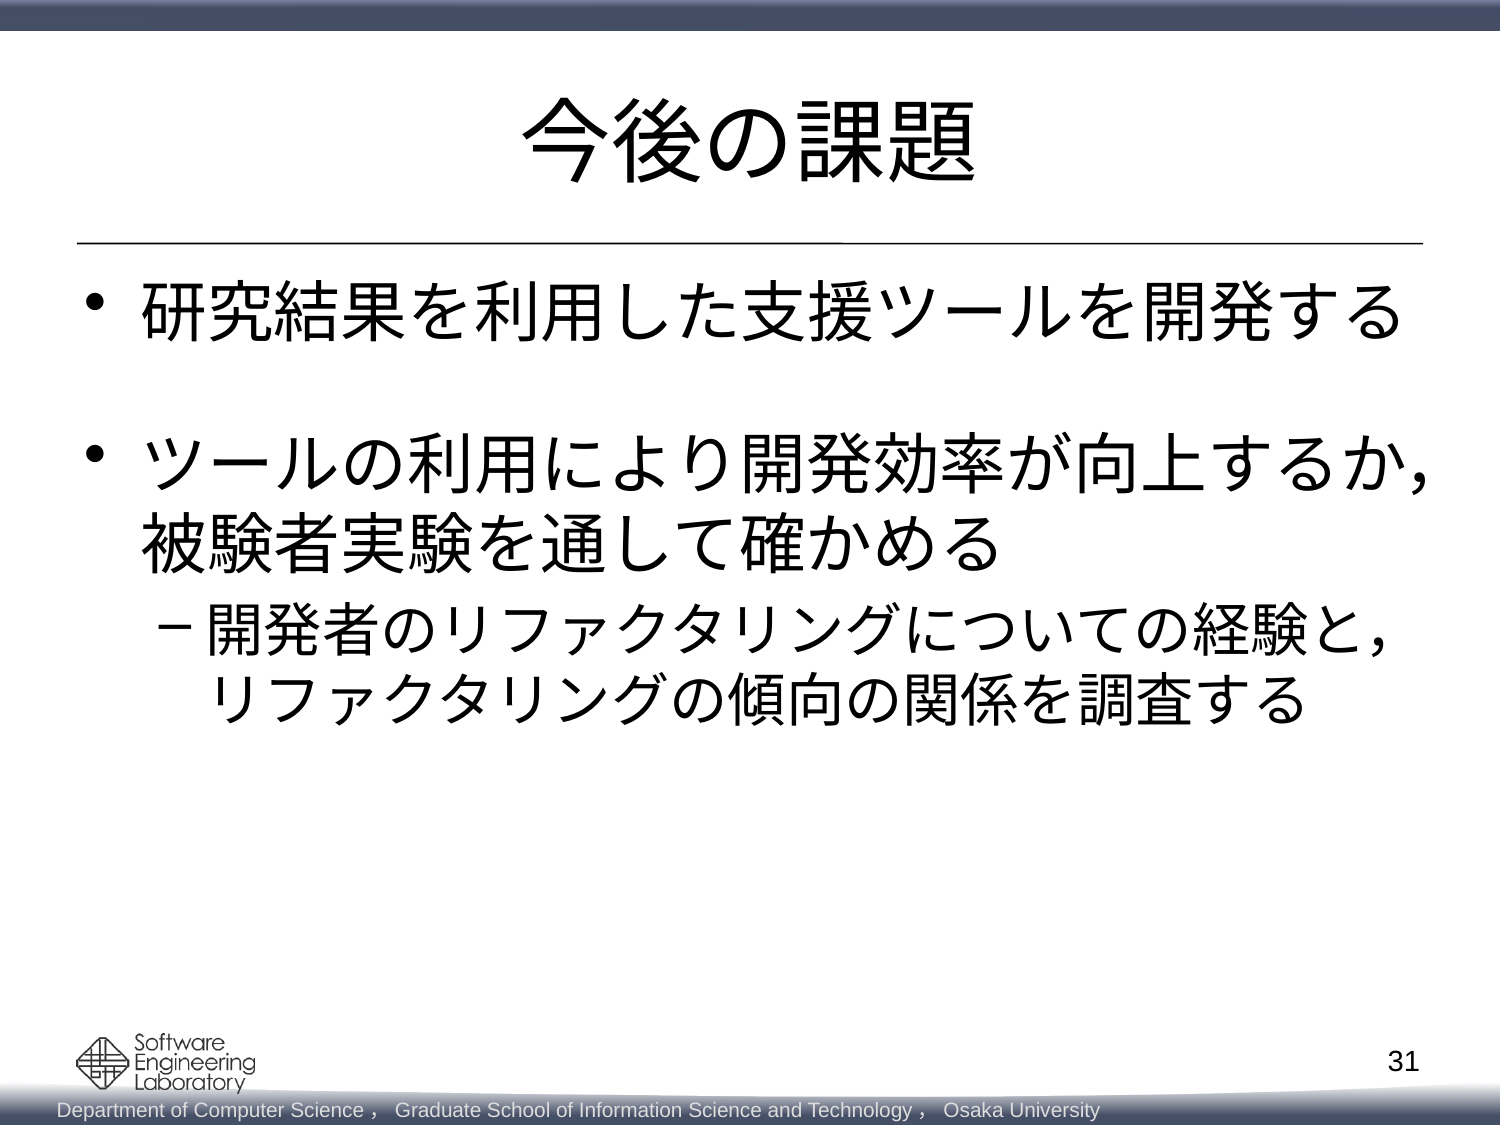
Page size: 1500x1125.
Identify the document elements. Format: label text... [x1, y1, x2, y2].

title 今後の課題 [74, 44, 1424, 233]
picture [0, 0, 1500, 31]
slide_number 31 [1246, 1034, 1436, 1083]
list 研究結果を利用した支援ツールを開発する ツールの利用により開発効率が向上するか，被験者実験を通して確かめる 開発者のリファクタリングについての経験と，リファクタリングの傾向の関係を調査する [68, 262, 1430, 1006]
picture [0, 1033, 1500, 1125]
